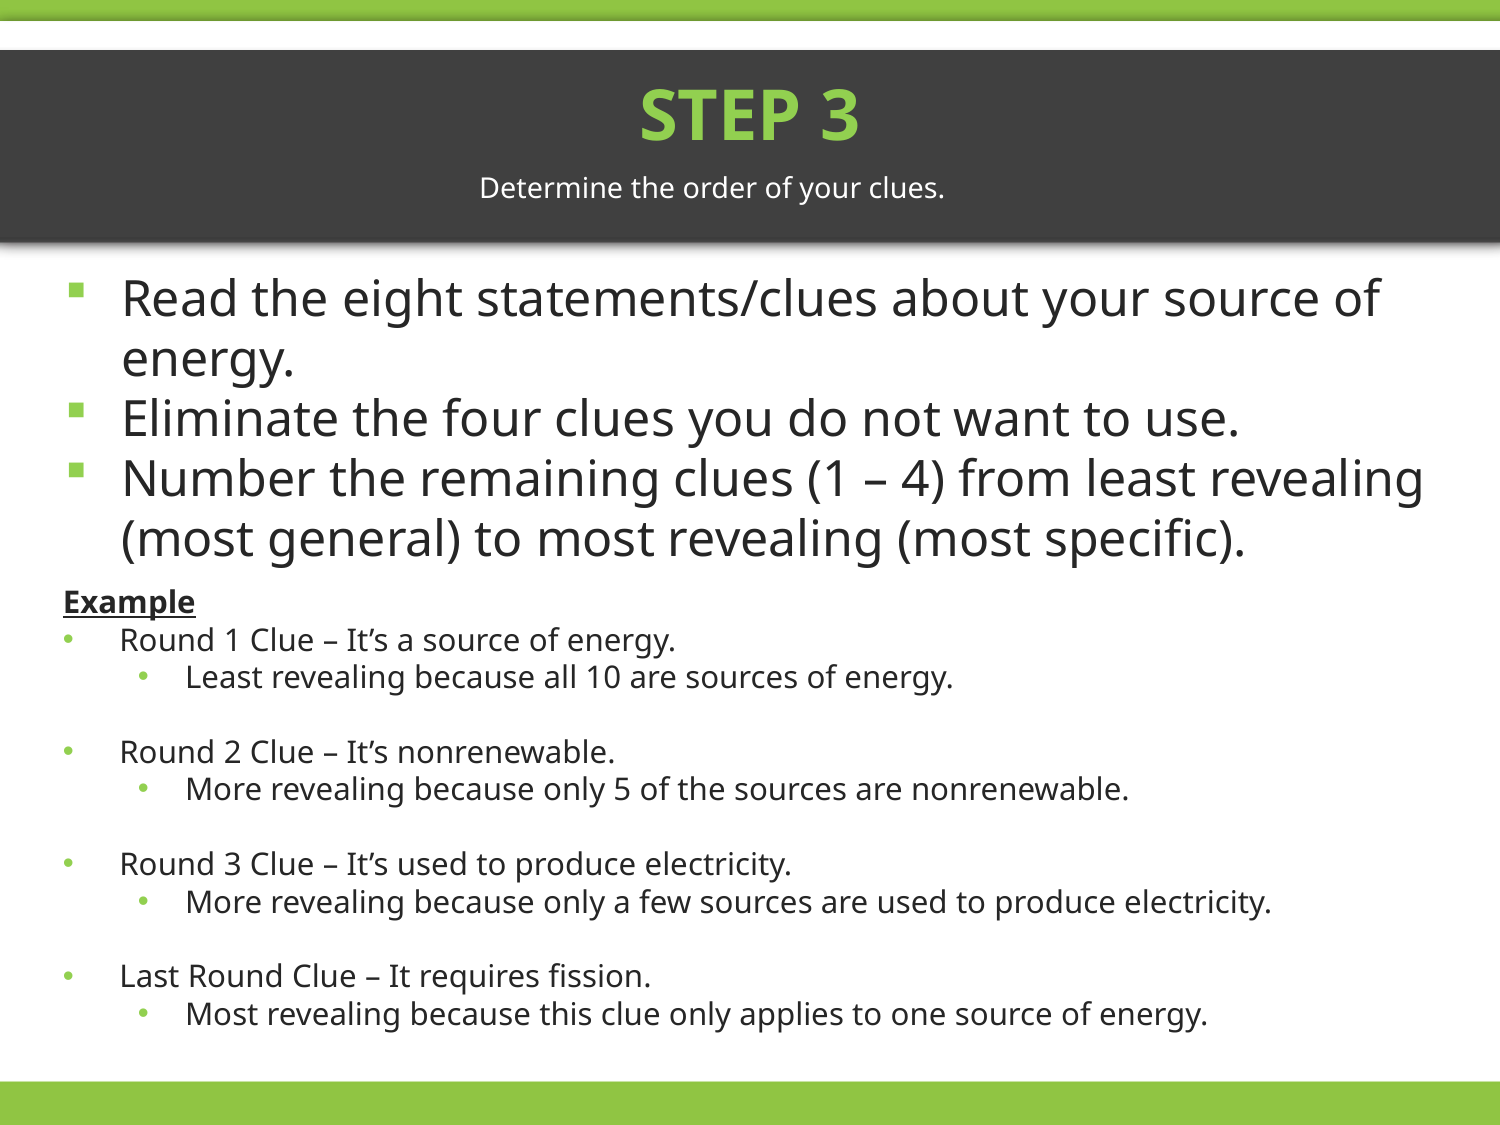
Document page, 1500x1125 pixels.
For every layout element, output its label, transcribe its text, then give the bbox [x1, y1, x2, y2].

title STEP 3 [75, 62, 1425, 163]
text_box Read the eight statements/clues about your source of energy. Eliminate the four clues you do not want to use. Number the remaining clues (1 – 4) from least revealing (most general) to most revealing (most specific). [49, 259, 1475, 620]
picture [0, 238, 1500, 1125]
text_box Example Round 1 Clue – It’s a source of energy. Least revealing because all 10 are sources of energy. Round 2 Clue – It’s nonrenewable. More revealing because only 5 of the sources are nonrenewable. Round 3 Clue – It’s used to produce electricity. More revealing because only a few sources are used to produce electricity. Last Round Clue – It requires fission. Most revealing because this clue only applies to one source of energy. [48, 574, 1474, 1039]
subtitle Determine the order of your clues. [187, 162, 1238, 213]
picture [0, 0, 1500, 50]
